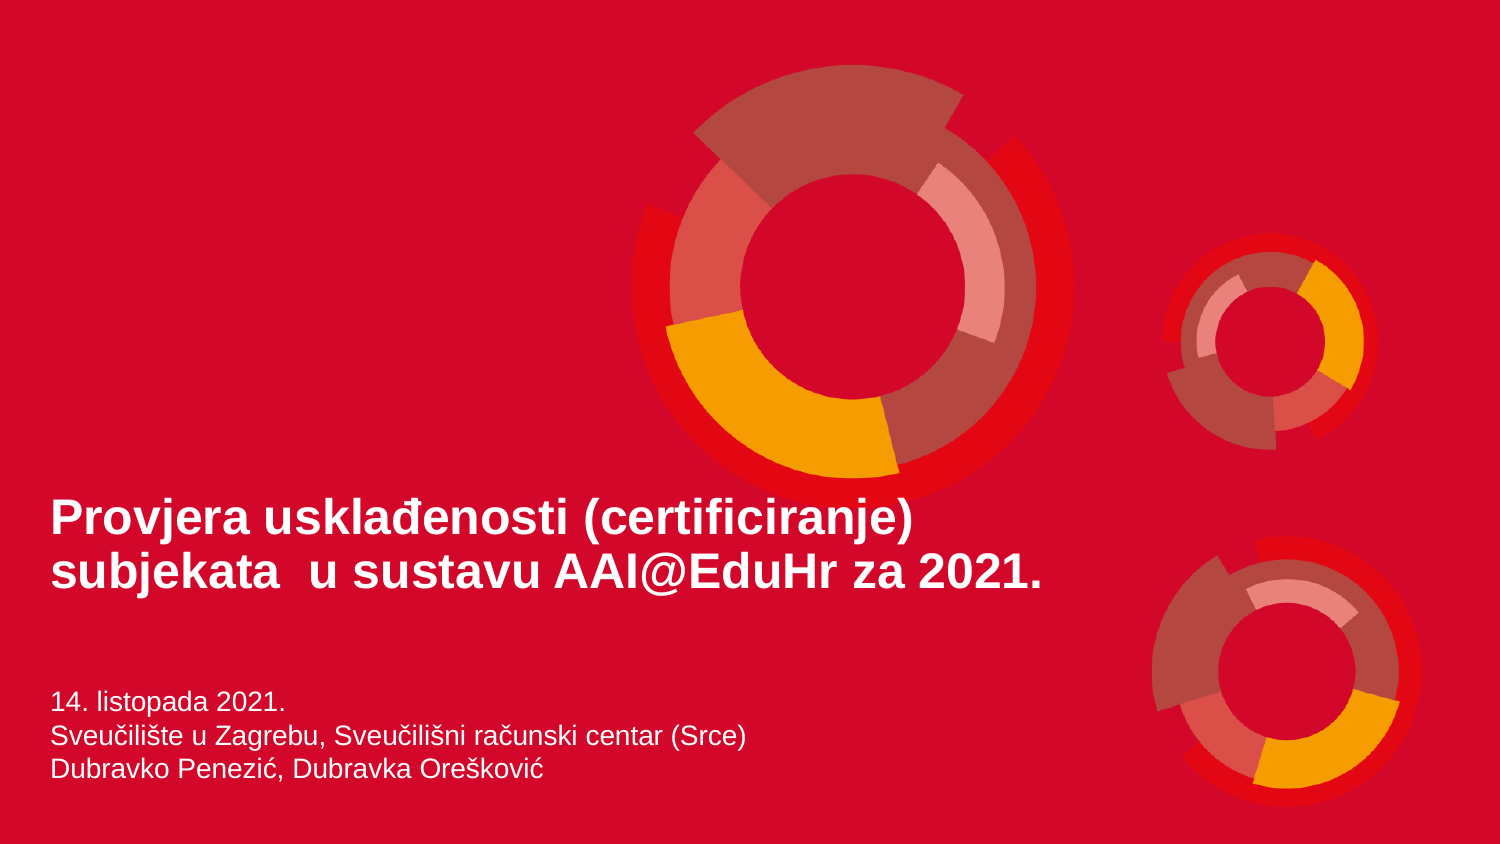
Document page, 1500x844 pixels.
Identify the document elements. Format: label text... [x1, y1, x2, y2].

picture [0, 0, 1500, 844]
text_box 14. listopada 2021. Sveučilište u Zagrebu, Sveučilišni računski centar (Srce) Dubravko Penezić, Dubravka Orešković [35, 676, 779, 793]
text_box Provjera usklađenosti (certificiranje) subjekata u sustavu AAI@EduHr za 2021. [35, 457, 1153, 633]
